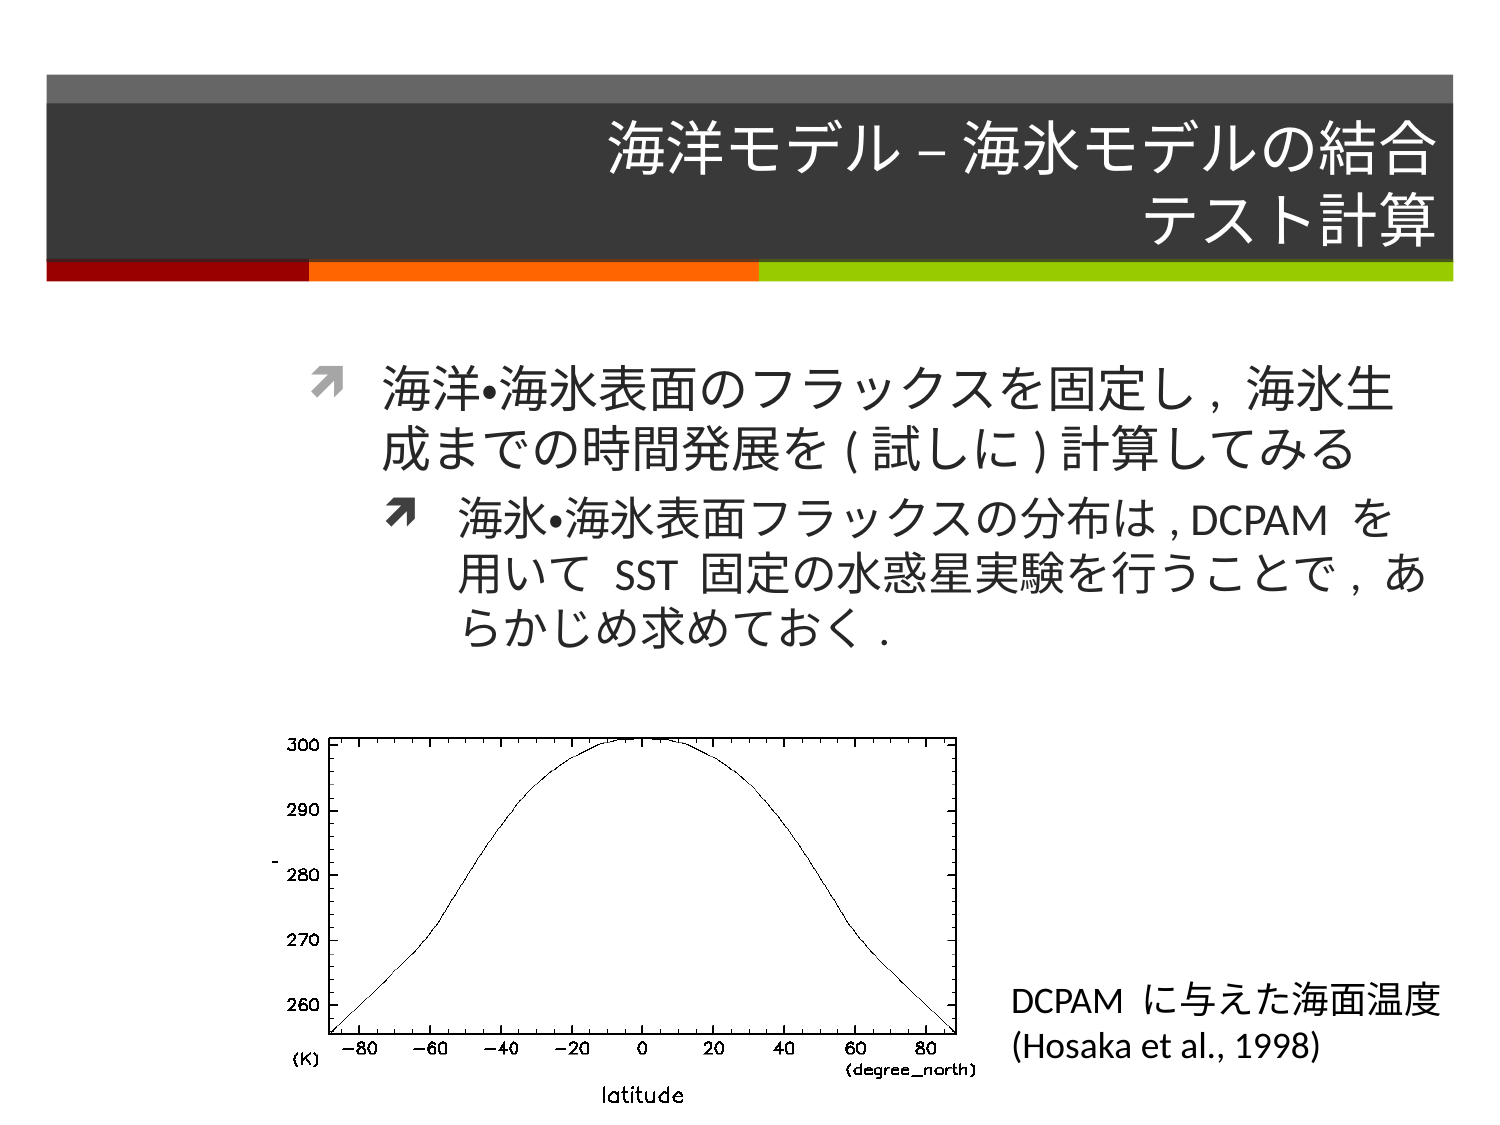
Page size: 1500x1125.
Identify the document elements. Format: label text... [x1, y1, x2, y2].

title 海洋モデル – 海氷モデルの結合 テスト計算 [46, 103, 1454, 263]
list 海洋・海氷表面のフラックスを固定し, 海氷生成までの時間発展を(試しに)計算してみる 海氷・海氷表面フラックスの分布は, DCPAM を用いて SST 固定の水惑星実験を行うことで, あらかじめ求めておく. [292, 350, 1454, 968]
picture [271, 714, 997, 1125]
text_box DCPAM に与えた海面温度(Hosaka et al., 1998) [1003, 968, 1473, 1073]
